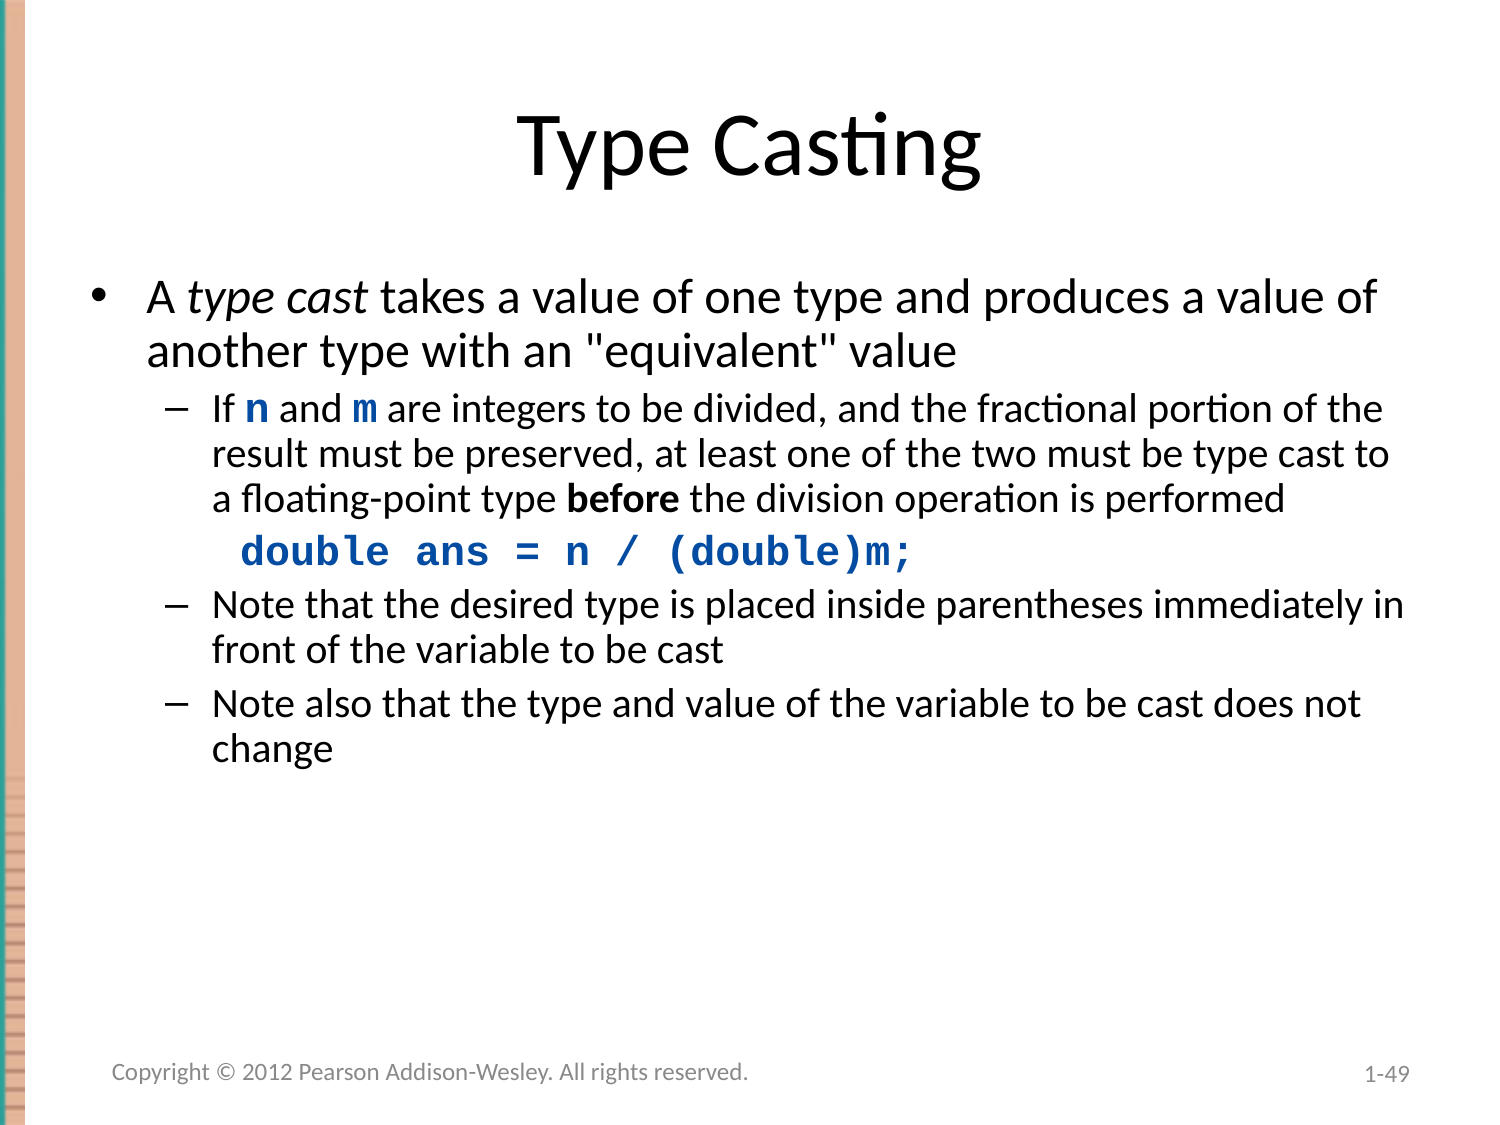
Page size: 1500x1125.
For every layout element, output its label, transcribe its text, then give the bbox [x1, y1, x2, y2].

list A type cast takes a value of one type and produces a value of another type with an "equivalent" value If n and m are integers to be divided, and the fractional portion of the result must be preserved, at least one of the two must be type cast to a floating-point type before the division operation is performed double ans = n / (double)m; Note that the desired type is placed inside parentheses immediately in front of the variable to be cast Note also that the type and value of the variable to be cast does not change [74, 262, 1426, 1006]
title Type Casting [74, 44, 1426, 233]
footer Copyright © 2012 Pearson Addison-Wesley. All rights reserved. [75, 1040, 788, 1100]
slide_number 1-49 [1074, 1042, 1425, 1103]
picture [0, 0, 25, 1125]
